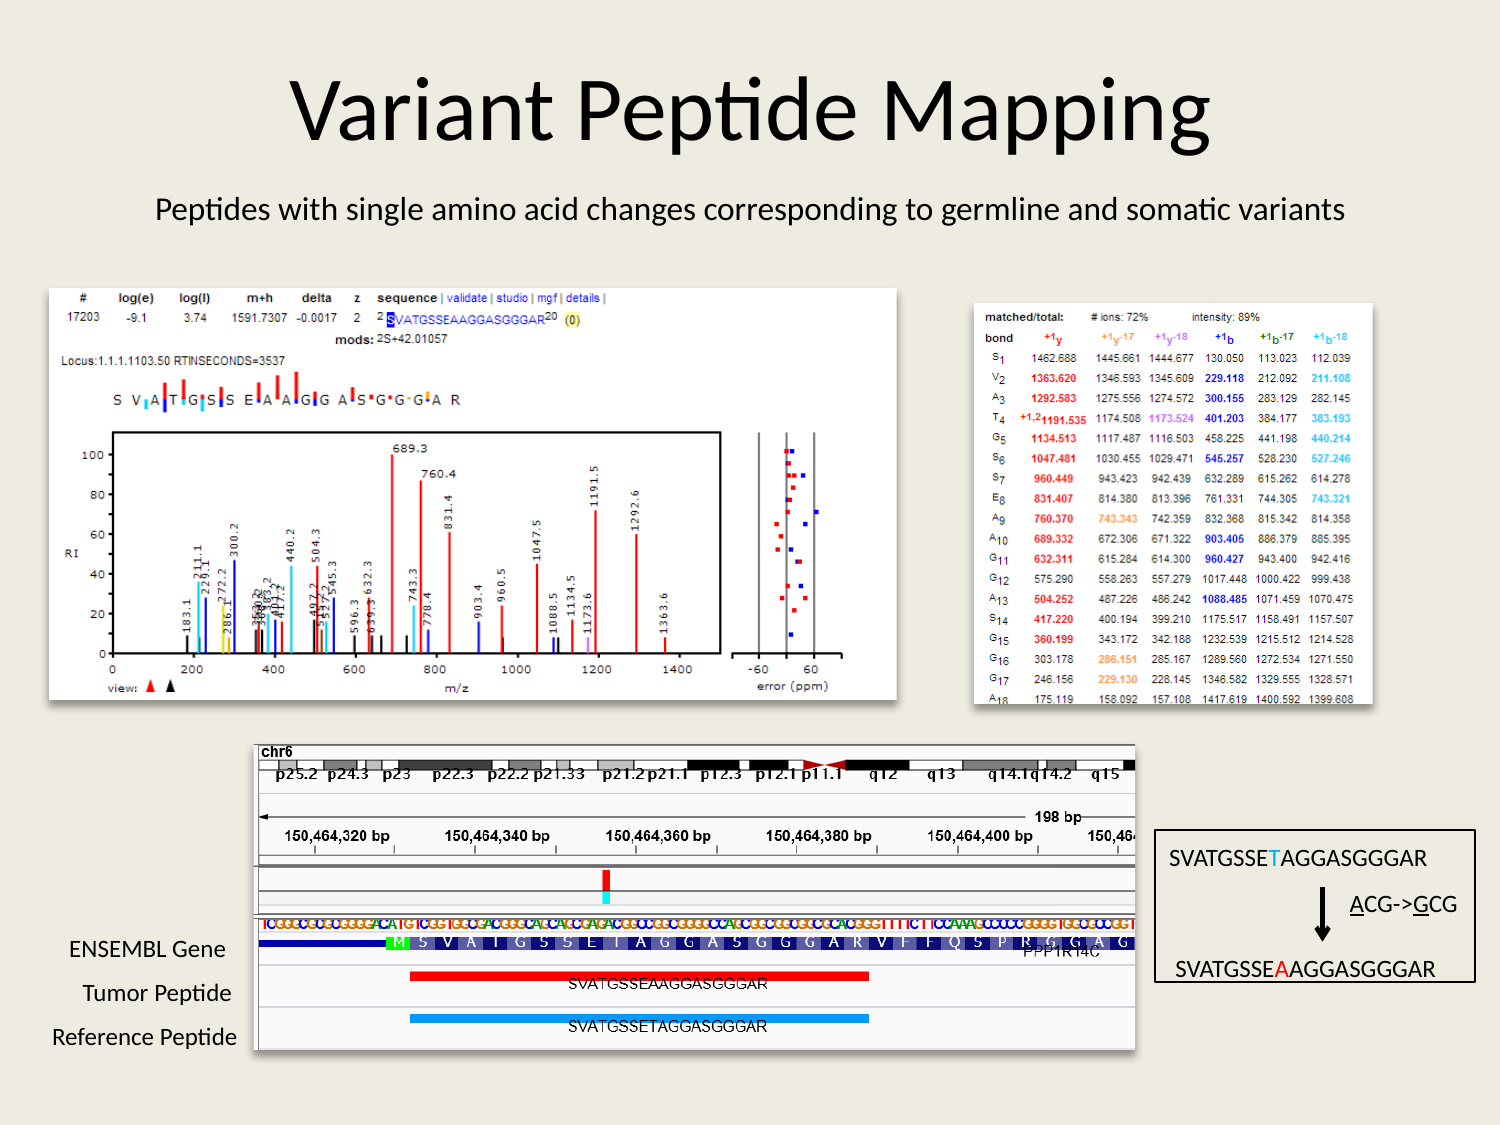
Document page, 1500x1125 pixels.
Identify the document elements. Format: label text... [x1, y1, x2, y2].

text_box Peptides with single amino acid changes corresponding to germline and somatic variants [140, 179, 1373, 235]
picture [973, 302, 1373, 705]
picture [48, 288, 897, 701]
text_box ENSEMBL Gene [54, 924, 242, 970]
text_box Reference Peptide [37, 1012, 248, 1058]
picture [253, 744, 1136, 1051]
title Variant Peptide Mapping [75, 9, 1426, 198]
text_box SVATGSSEAAGGASGGGAR [1160, 984, 1452, 990]
text_box [1153, 828, 1477, 984]
text_box Tumor Peptide [67, 969, 246, 1012]
